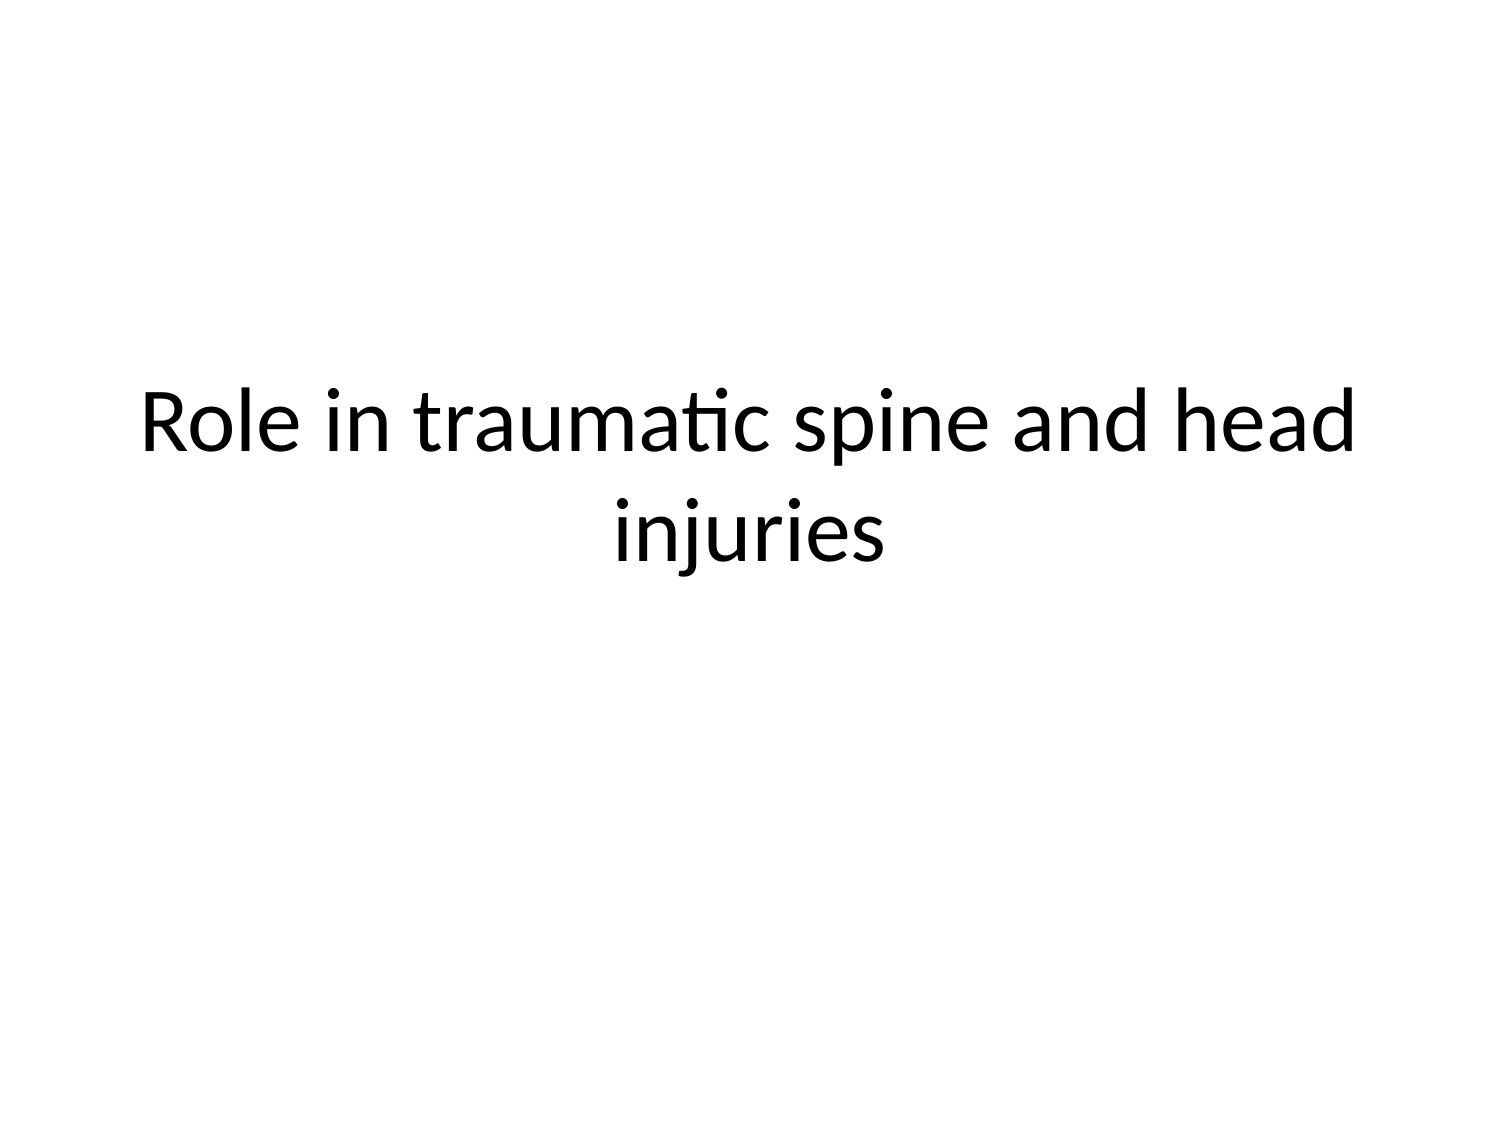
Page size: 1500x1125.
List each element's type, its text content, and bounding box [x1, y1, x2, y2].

title Role in traumatic spine and head injuries [112, 349, 1388, 591]
